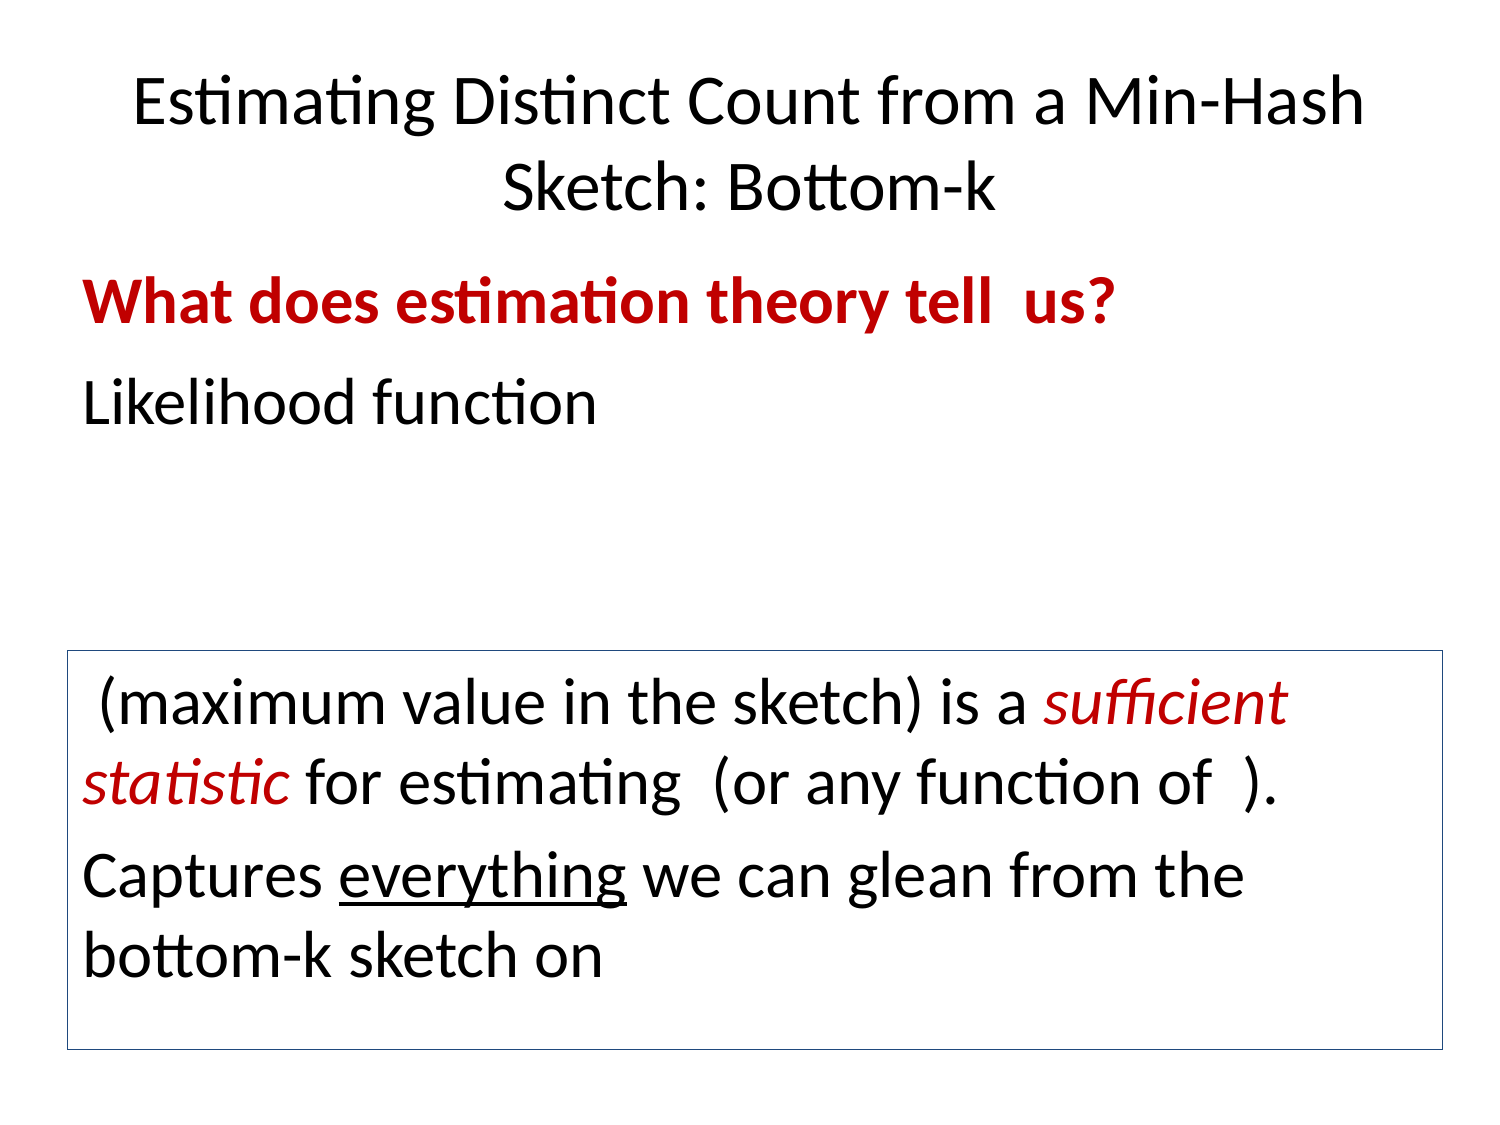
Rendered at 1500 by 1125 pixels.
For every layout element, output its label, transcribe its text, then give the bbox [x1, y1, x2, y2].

title Estimating Distinct Count from a Min-Hash Sketch: Bottom-k [75, 45, 1425, 233]
text_box What does estimation theory tell us? [67, 249, 1230, 345]
